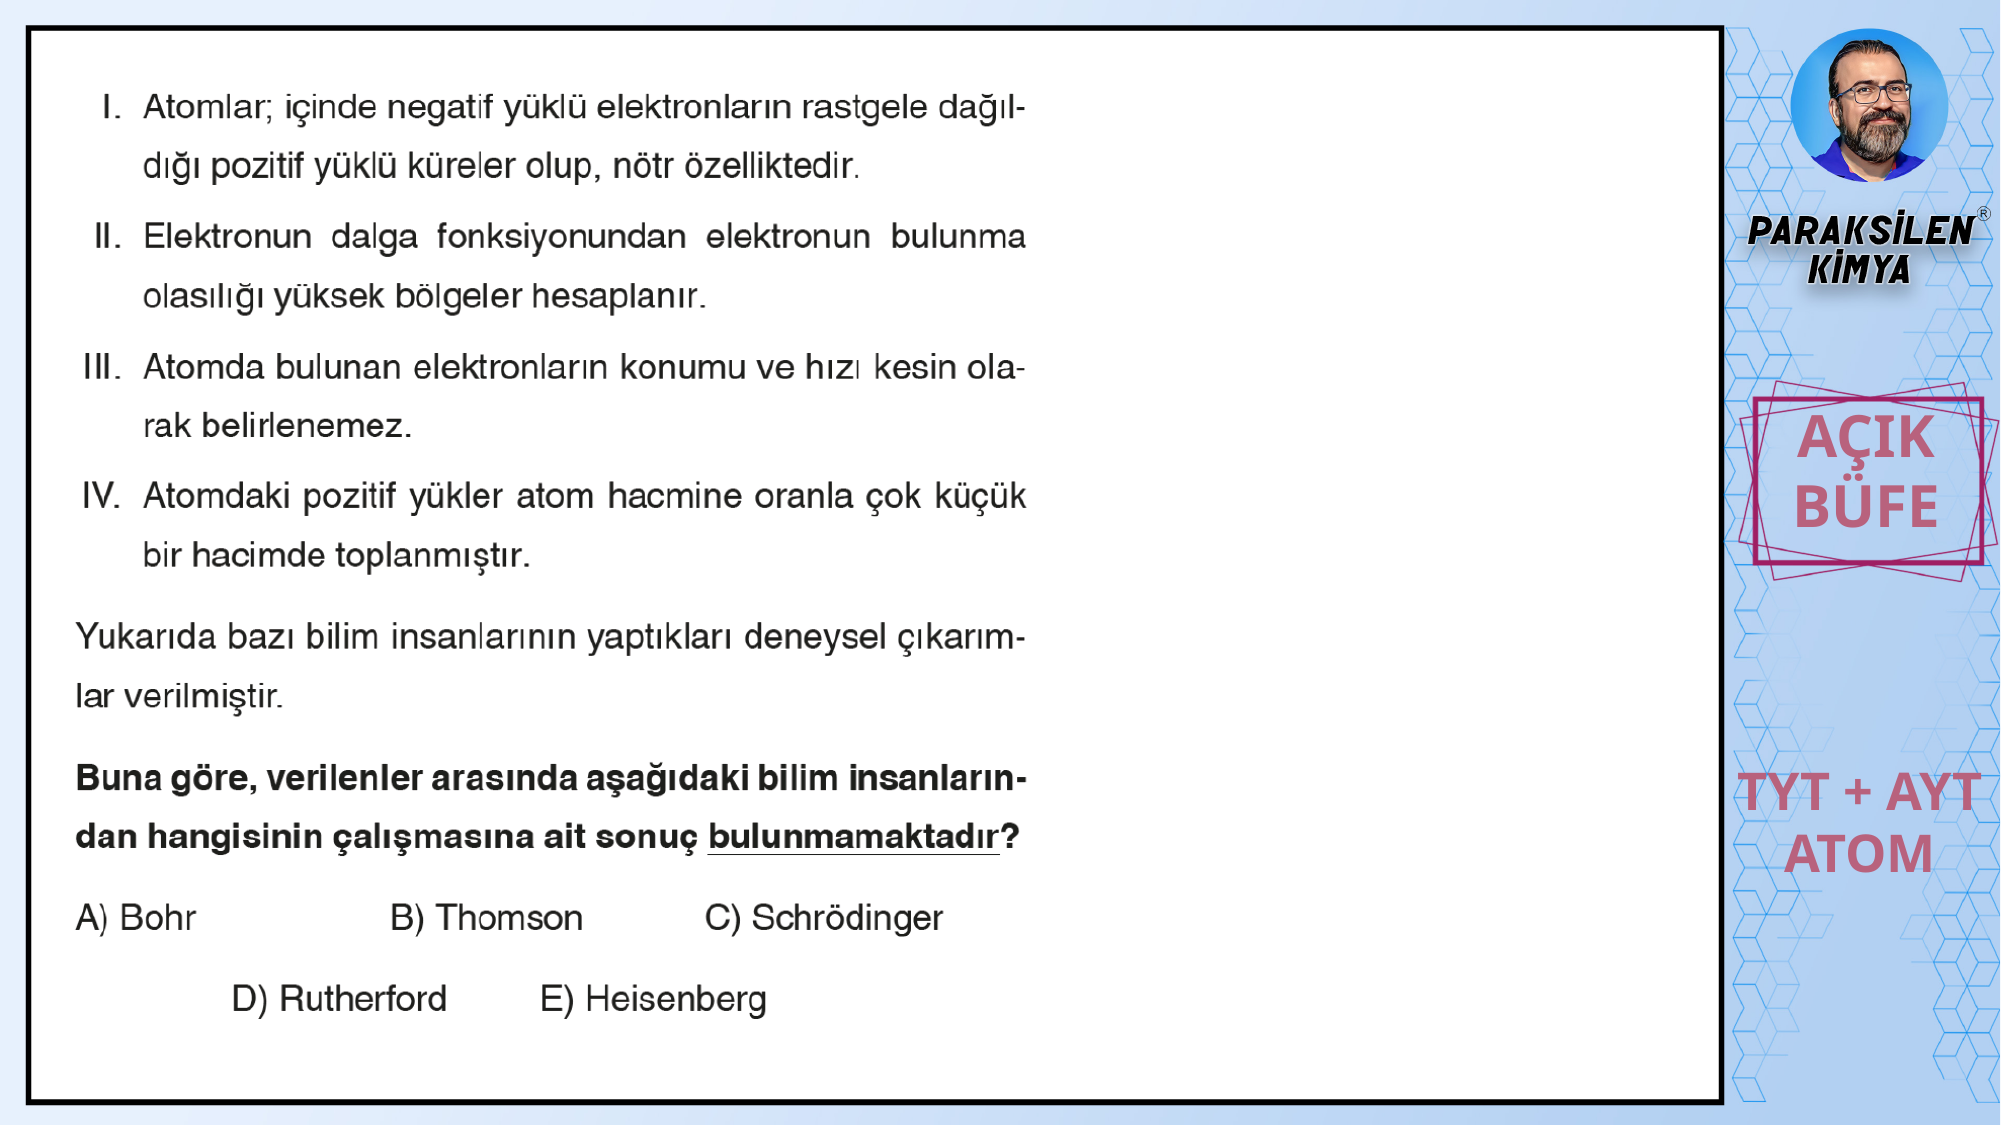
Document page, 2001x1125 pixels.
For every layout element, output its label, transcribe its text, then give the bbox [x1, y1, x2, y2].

text_box TYT + AYT ATOM [1719, 750, 2000, 891]
picture [0, 0, 2001, 1125]
text_box AÇIK BÜFE [1755, 392, 1977, 547]
